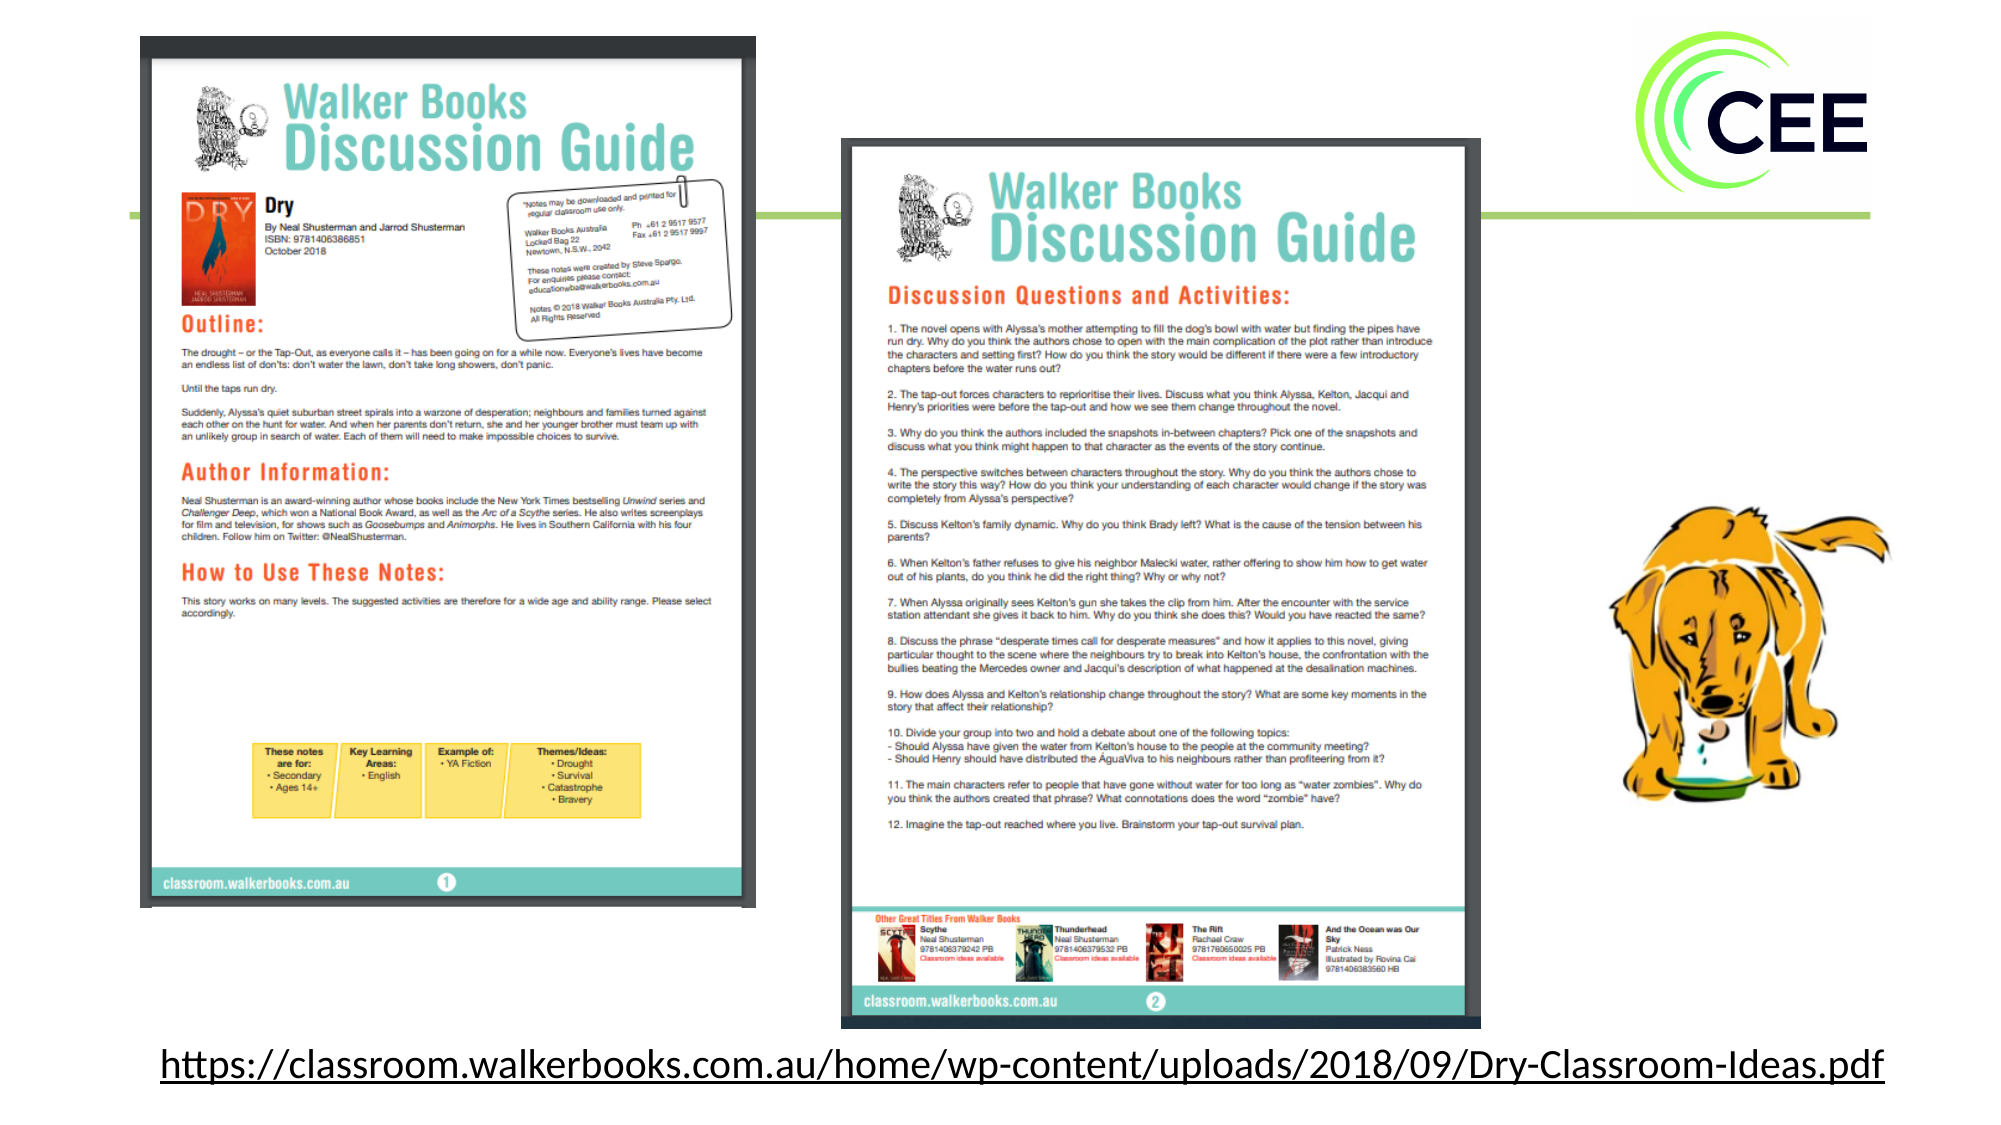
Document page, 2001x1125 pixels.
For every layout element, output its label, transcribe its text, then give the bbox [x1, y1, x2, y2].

picture [139, 35, 756, 908]
picture [840, 137, 1481, 1030]
text_box https://classroom.walkerbooks.com.au/home/wp-content/uploads/2018/09/Dry-Classroom-Ideas.pdf [140, 1028, 1915, 1094]
picture [1589, 492, 1896, 812]
picture [1630, 11, 1872, 212]
